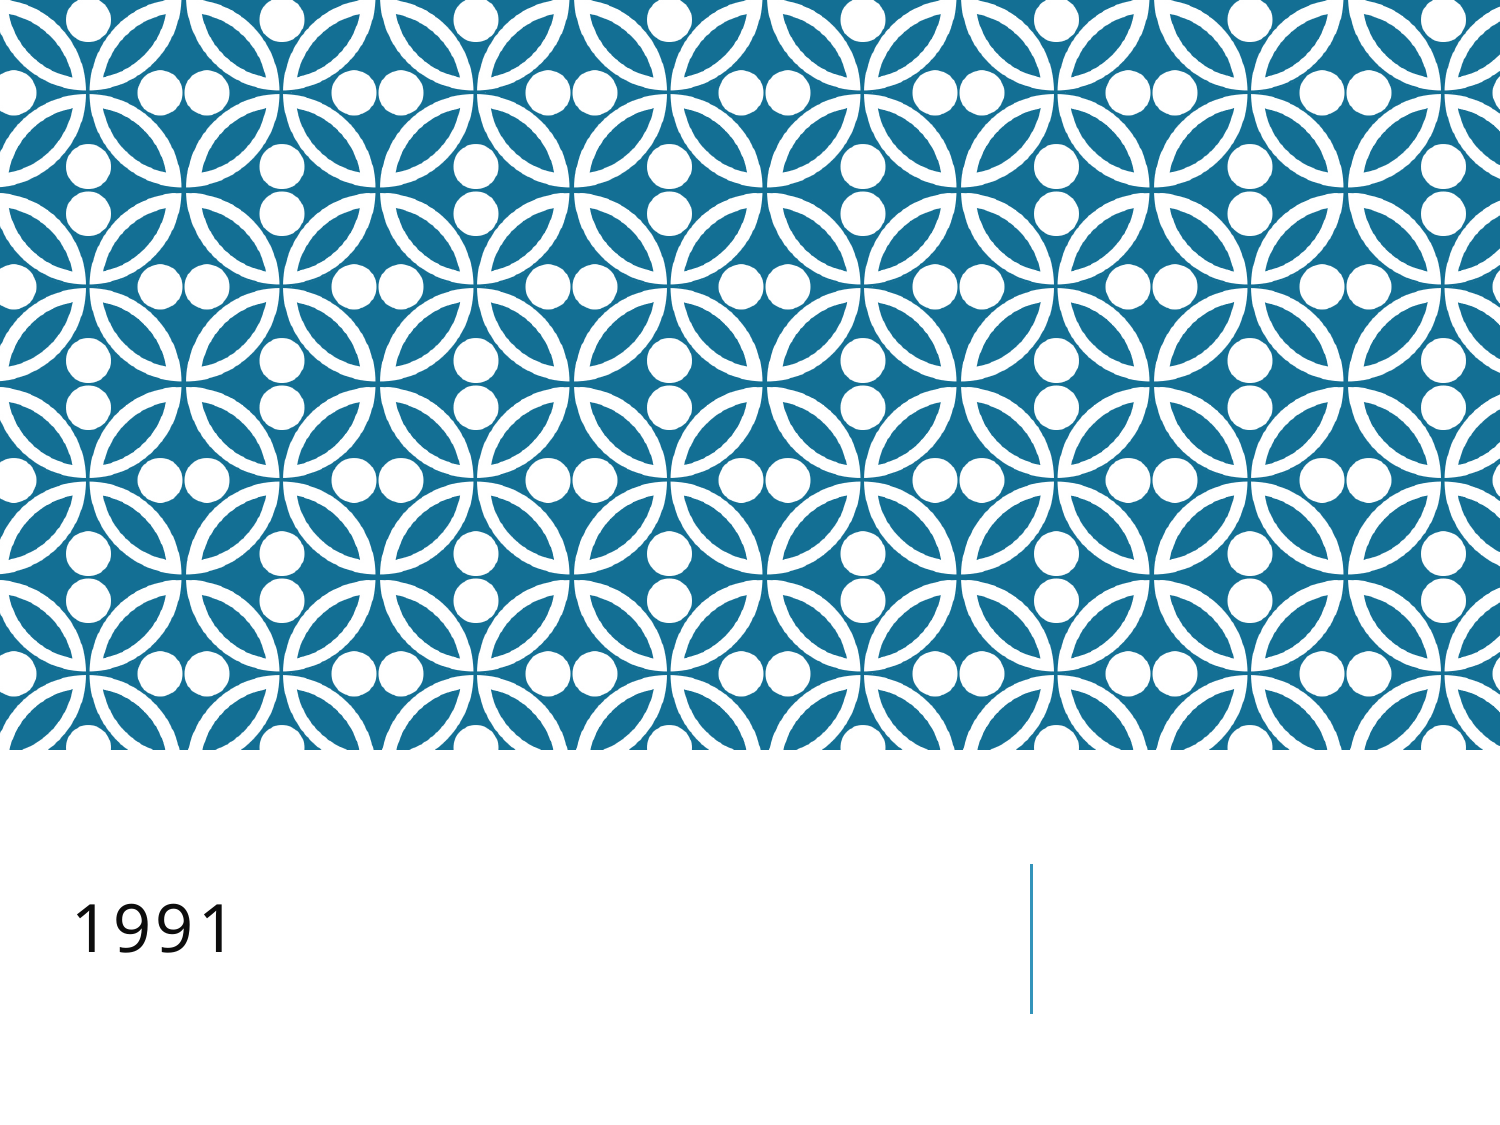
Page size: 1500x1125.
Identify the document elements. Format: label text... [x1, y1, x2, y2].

title 1991 [56, 813, 1013, 1054]
list [225, 450, 1394, 799]
